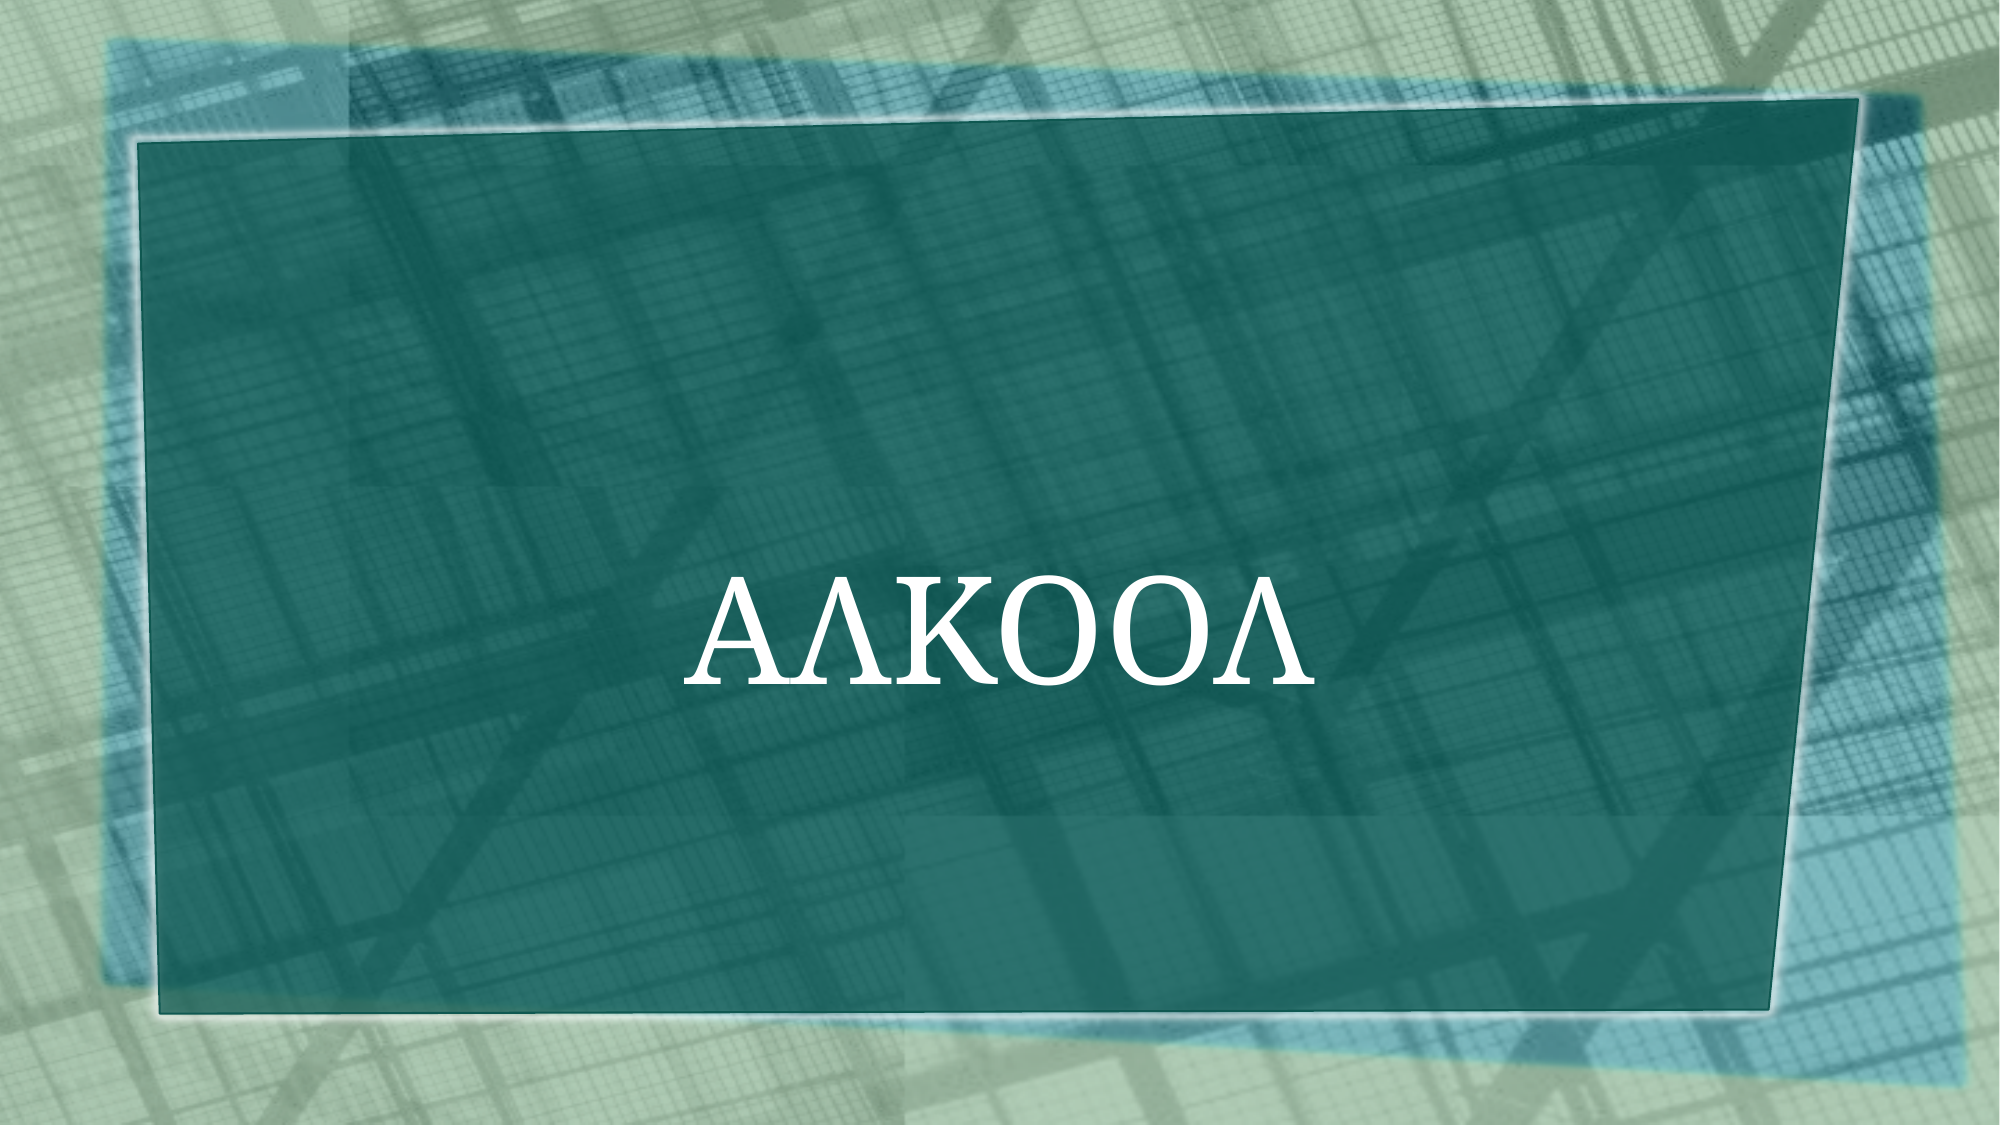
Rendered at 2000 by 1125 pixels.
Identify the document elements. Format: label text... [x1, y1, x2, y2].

picture [0, 0, 2000, 1125]
title ΑΛΚΟΟΛ [249, 149, 1750, 725]
